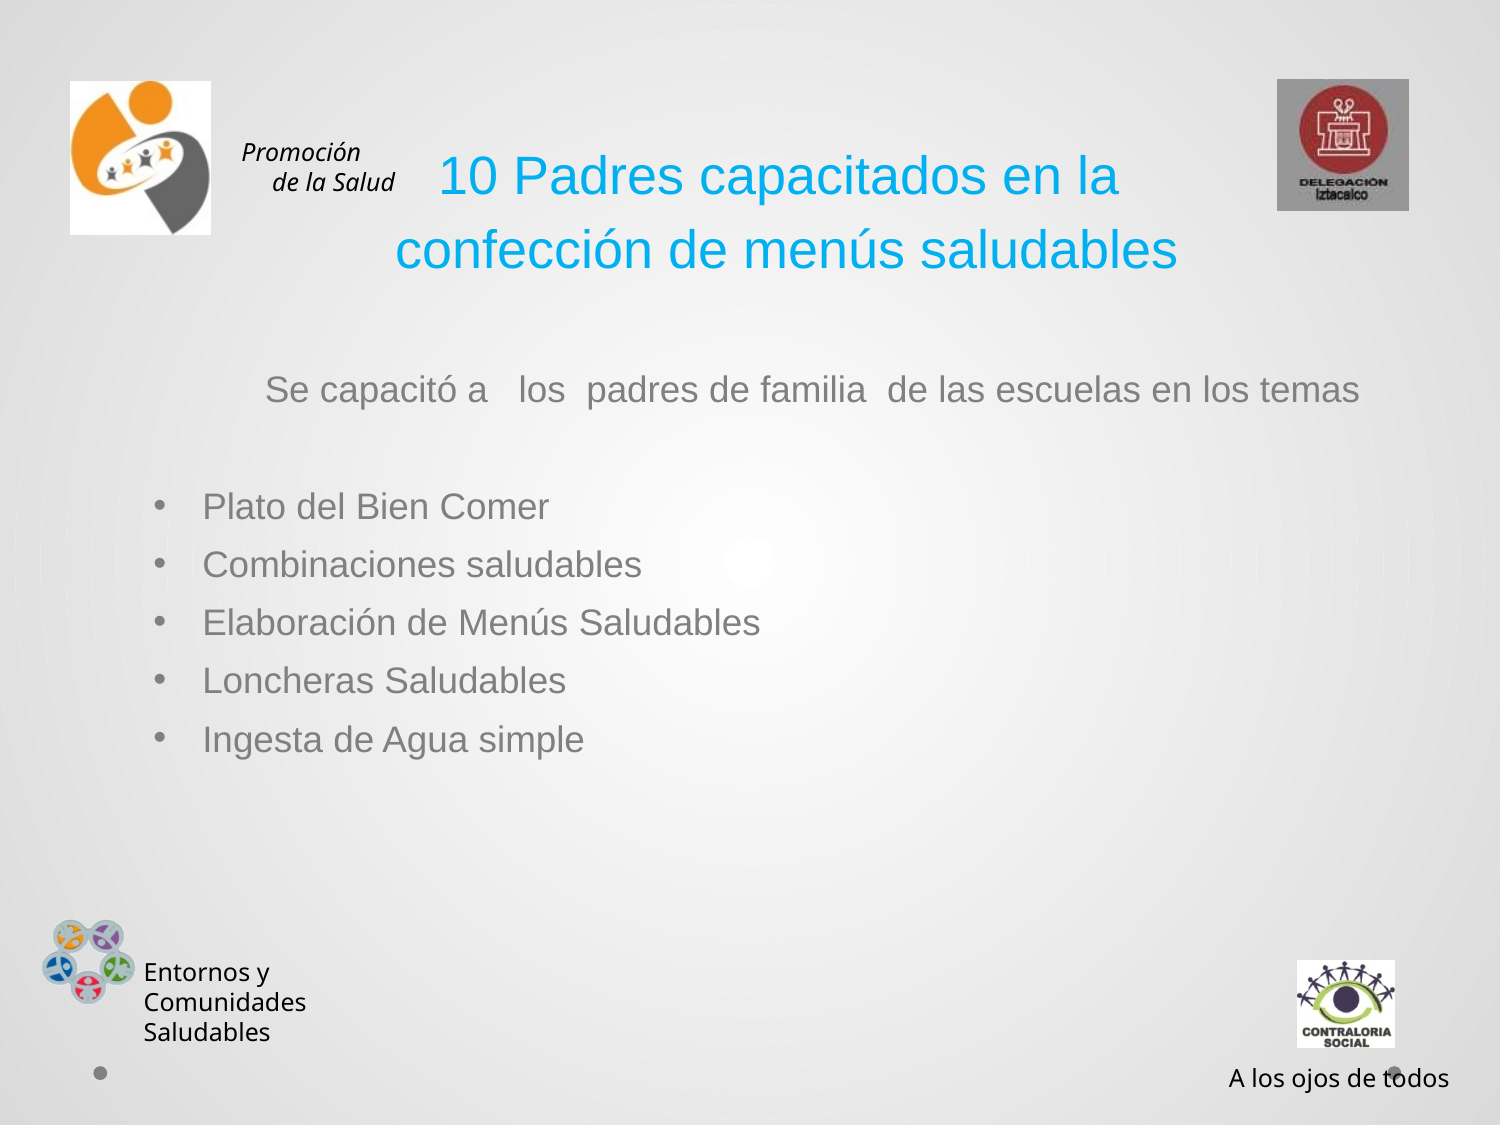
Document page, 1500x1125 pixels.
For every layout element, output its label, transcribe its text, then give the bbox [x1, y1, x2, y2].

title 10 Padres capacitados en la confección de menús saludables [82, 89, 1432, 352]
text_box A los ojos de todos [1214, 1054, 1465, 1100]
picture [1297, 960, 1395, 1048]
list Se capacitó a los padres de familia de las escuelas en los temas Plato del Bien Comer Combinaciones saludables Elaboración de Menús Saludables Loncheras Saludables Ingesta de Agua simple [138, 302, 1489, 873]
picture [34, 913, 144, 1008]
picture [70, 81, 212, 236]
text_box Entornos y Comunidades Saludables [128, 949, 361, 1054]
picture [1277, 79, 1409, 212]
